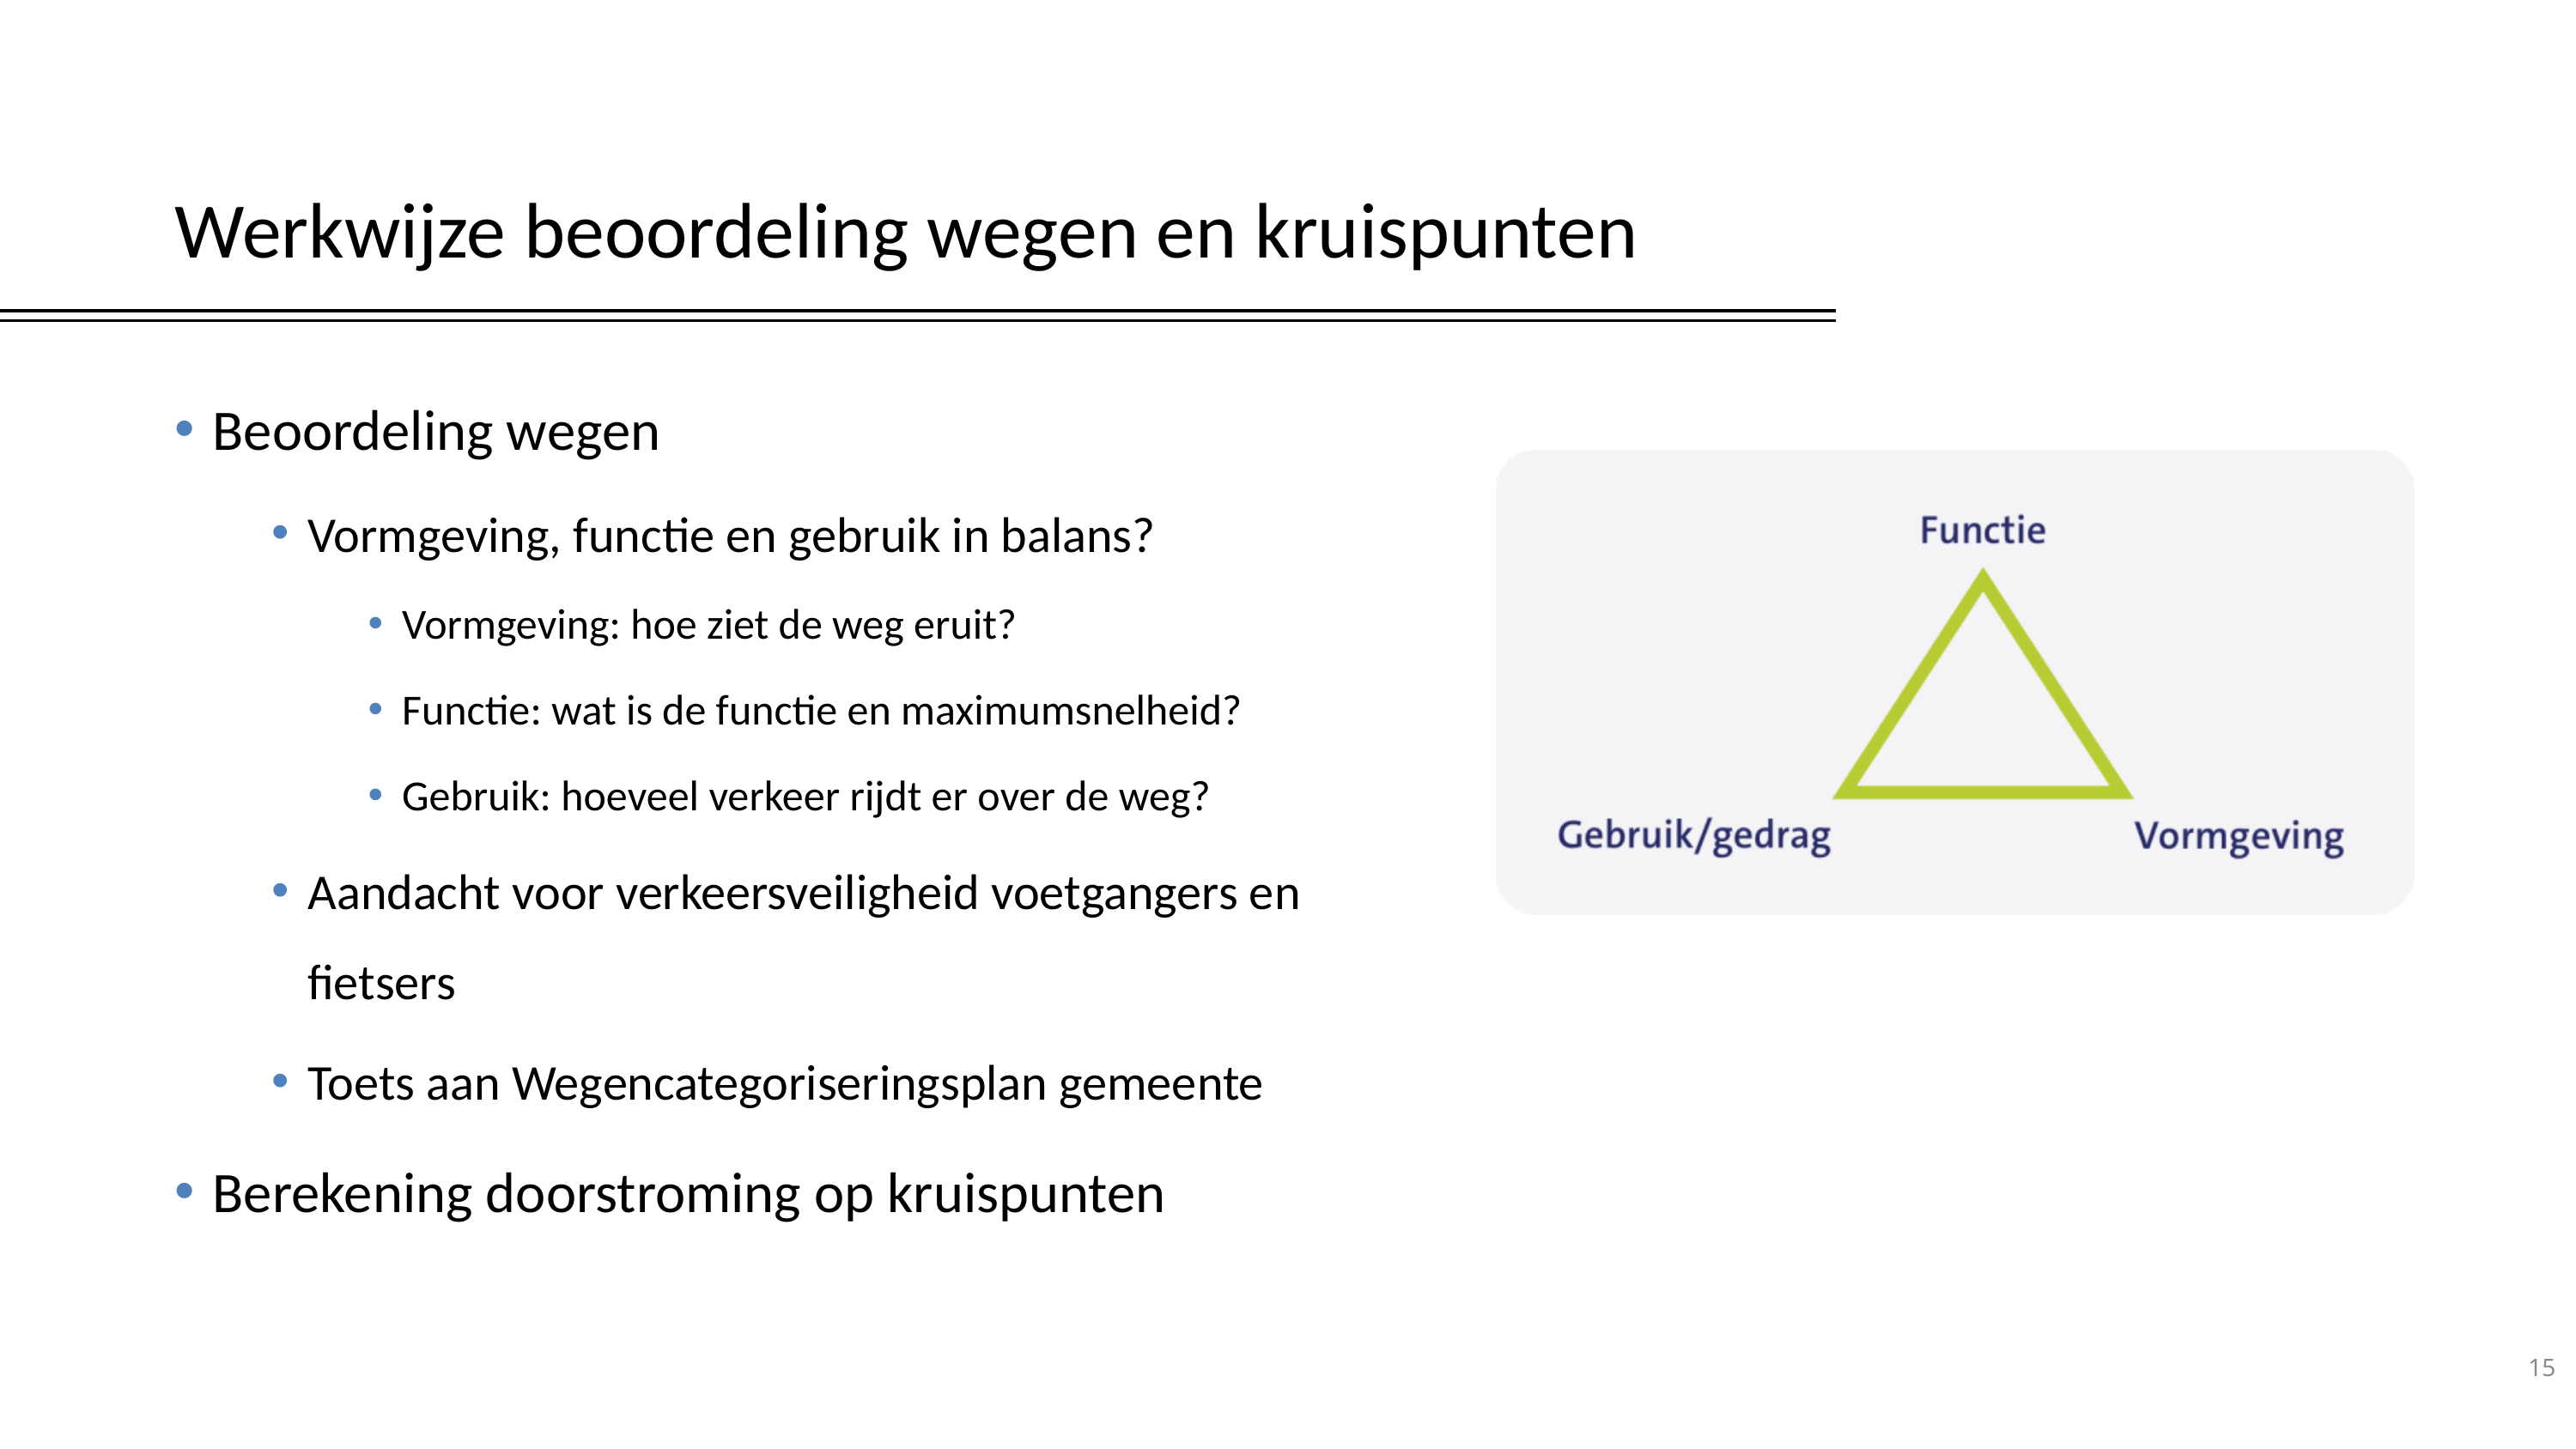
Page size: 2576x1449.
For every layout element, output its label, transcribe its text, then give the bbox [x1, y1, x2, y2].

picture [1496, 450, 2415, 916]
title Werkwijze beoordeling wegen en kruispunten [161, 167, 2415, 286]
slide_number 15 [2414, 1330, 2576, 1408]
list Beoordeling wegen Vormgeving, functie en gebruik in balans? Vormgeving: hoe ziet de weg eruit? Functie: wat is de functie en maximumsnelheid? Gebruik: hoeveel verkeer rijdt er over de weg? Aandacht voor verkeersveiligheid voetgangers en fietsers Toets aan Wegencategoriseringsplan gemeente Berekening doorstroming op kruispunten [161, 352, 1319, 1250]
